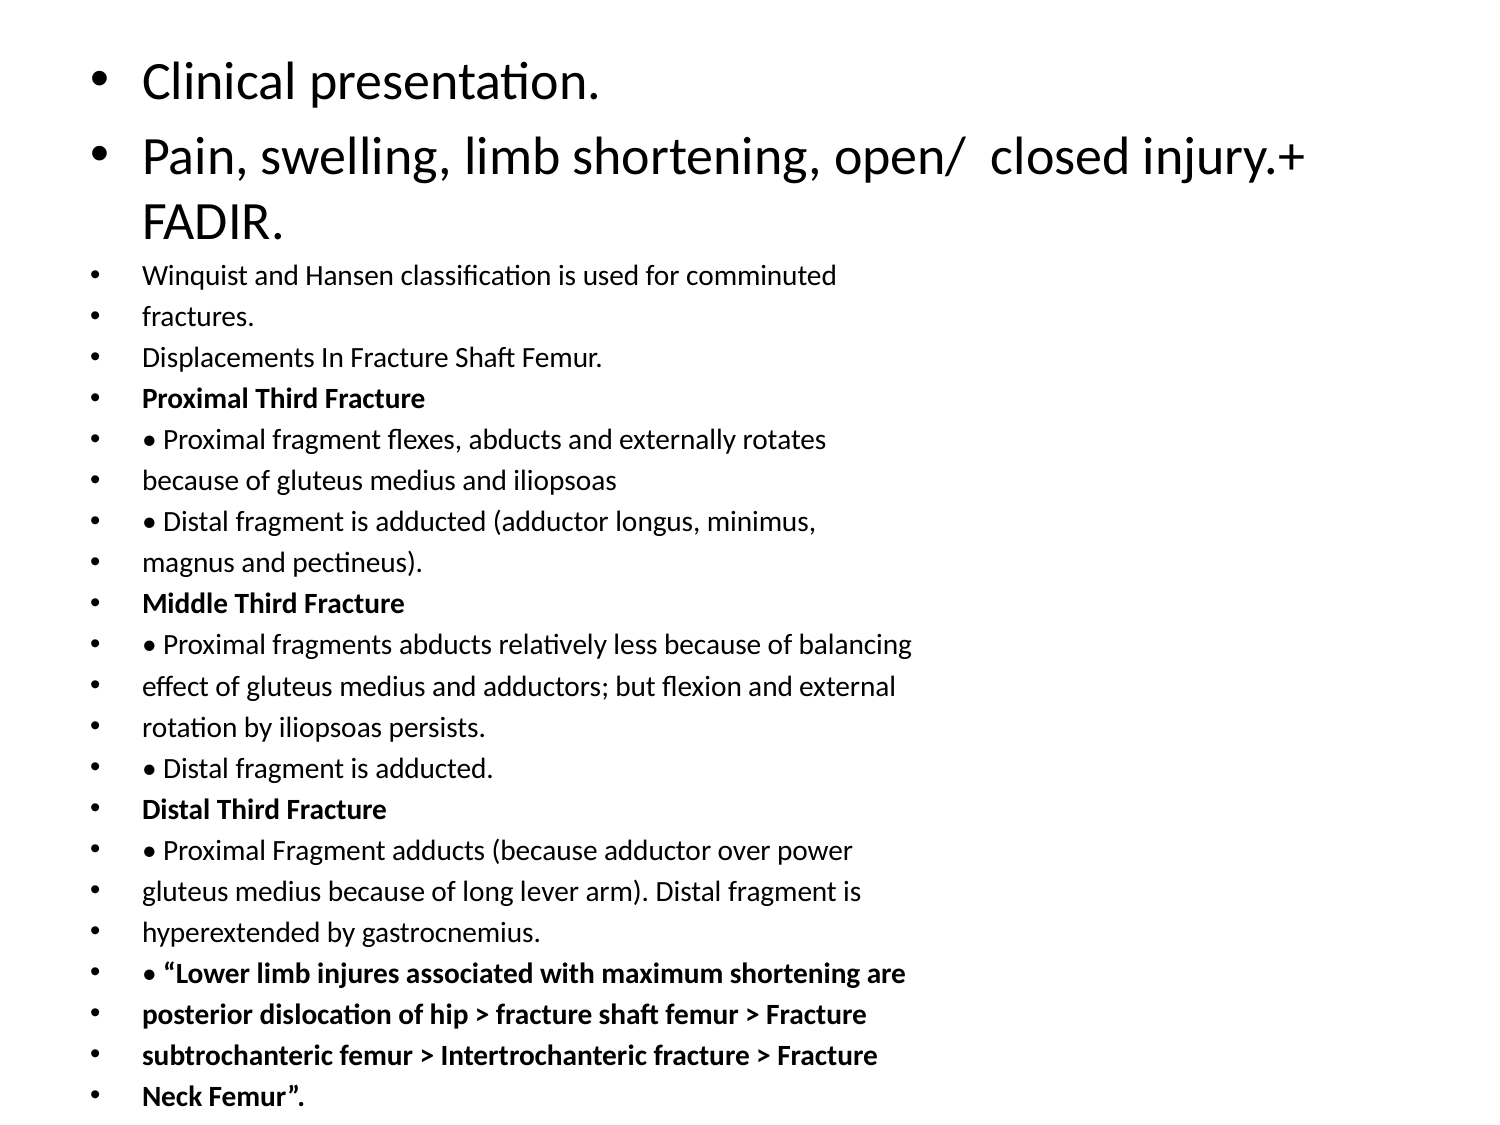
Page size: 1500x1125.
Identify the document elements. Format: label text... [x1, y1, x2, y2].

list Clinical presentation. Pain, swelling, limb shortening, open/ closed injury.+ FADIR. Winquist and Hansen classification is used for comminuted fractures. Displacements In Fracture Shaft Femur. Proximal Third Fracture • Proximal fragment flexes, abducts and externally rotates because of gluteus medius and iliopsoas • Distal fragment is adducted (adductor longus, minimus, magnus and pectineus). Middle Third Fracture • Proximal fragments abducts relatively less because of balancing effect of gluteus medius and adductors; but flexion and external rotation by iliopsoas persists. • Distal fragment is adducted. Distal Third Fracture • Proximal Fragment adducts (because adductor over power gluteus medius because of long lever arm). Distal fragment is hyperextended by gastrocnemius. • “Lower limb injures associated with maximum shortening are posterior dislocation of hip > fracture shaft femur > Fracture subtrochanteric femur > Intertrochanteric fracture > Fracture Neck Femur”. [75, 37, 1463, 1125]
